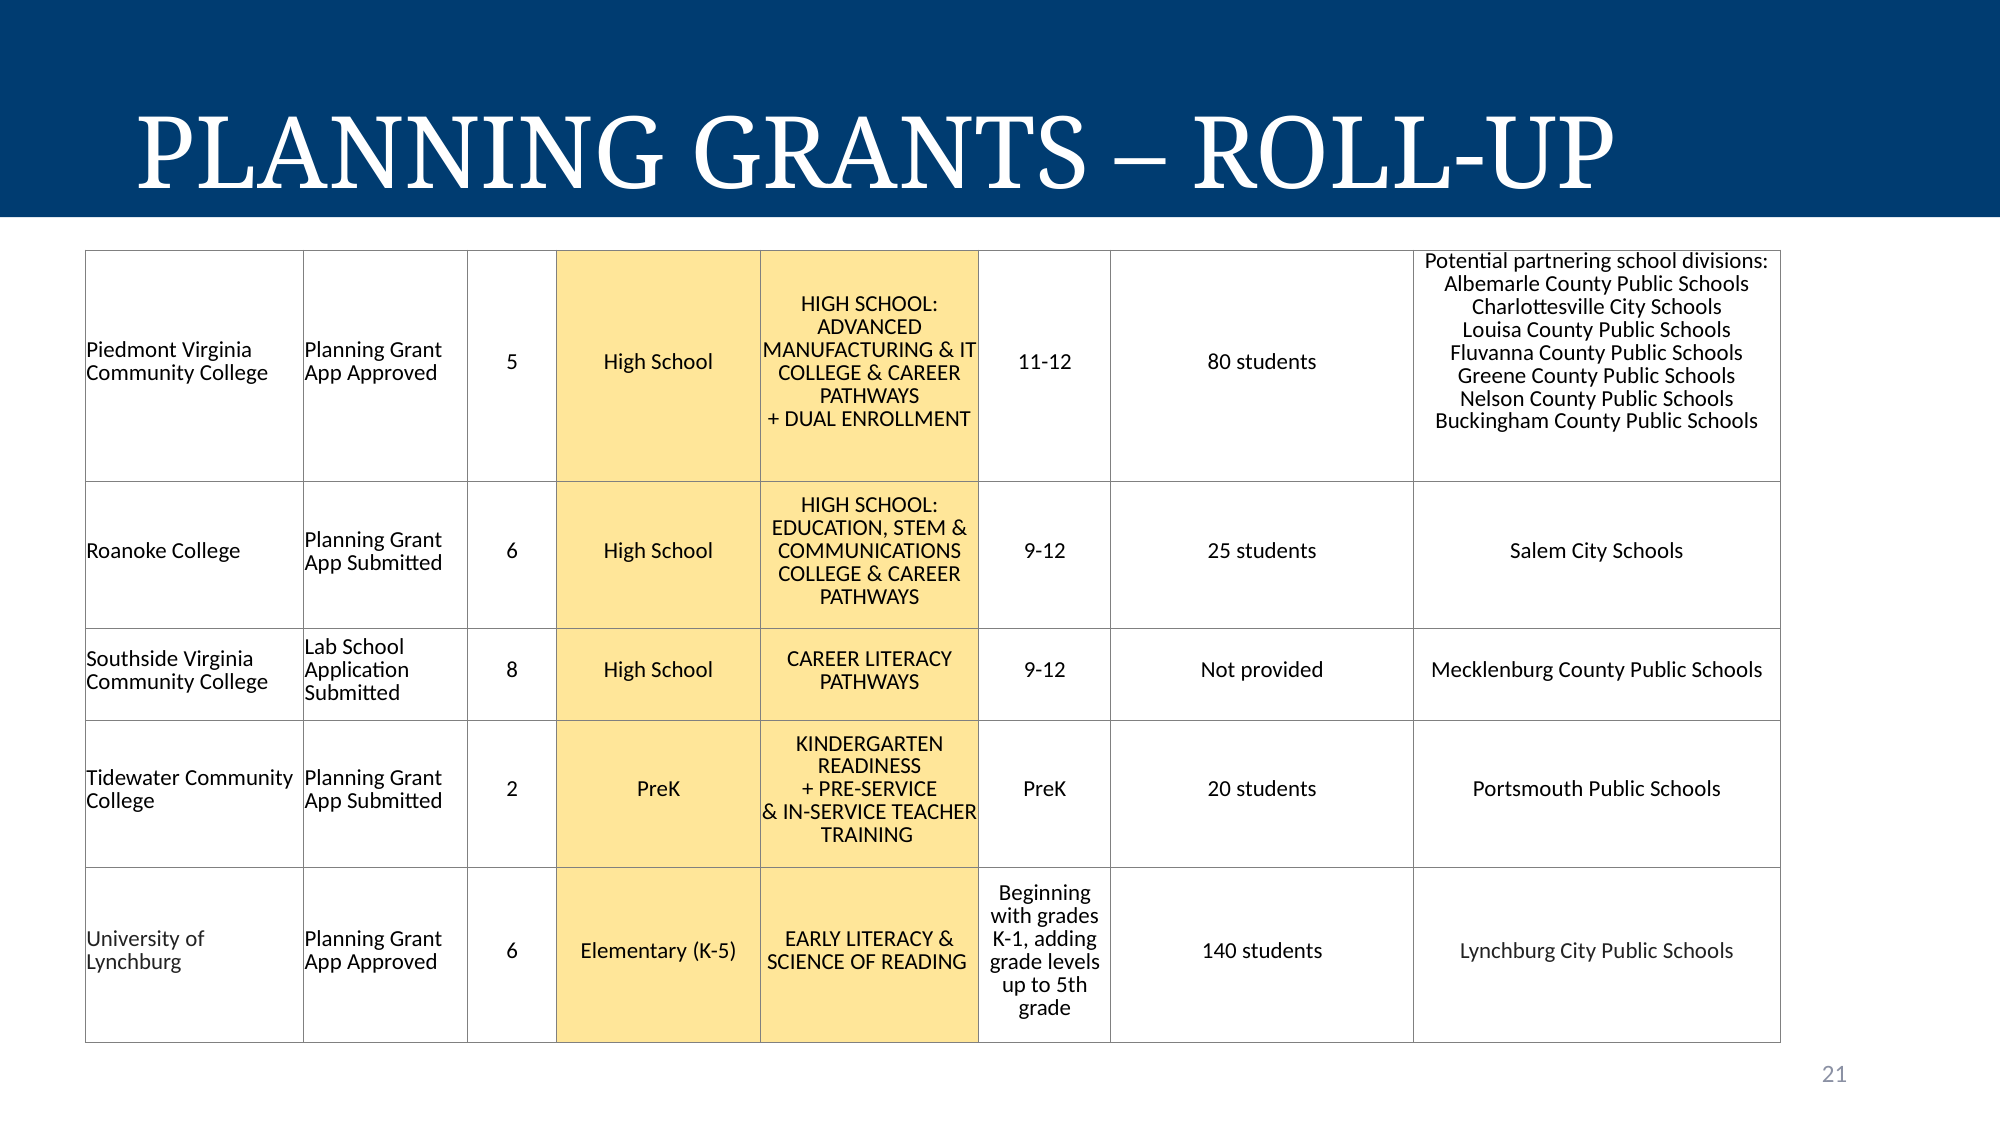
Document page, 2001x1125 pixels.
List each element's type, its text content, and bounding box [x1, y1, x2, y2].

table_cell CAREER LITERACY PATHWAYS [761, 629, 978, 720]
table_cell 25 students [1111, 482, 1413, 628]
table_cell High School [557, 629, 760, 720]
table_cell Lab School Application Submitted [304, 629, 467, 720]
table_header HIGH SCHOOL: ADVANCED MANUFACTURING & IT COLLEGE & CAREER PATHWAYS + DUAL ENROLLMENT [761, 251, 978, 481]
table_cell 140 students [1111, 868, 1413, 1042]
table_cell Not provided [1111, 629, 1413, 720]
table_cell High School [557, 482, 760, 628]
table_cell Planning Grant App Approved [304, 868, 467, 1042]
table_cell 6 [468, 868, 556, 1042]
table_header Piedmont Virginia Community College [86, 251, 303, 481]
table_cell 2 [468, 721, 556, 867]
table_header 5 [468, 251, 556, 481]
table_cell Mecklenburg County Public Schools [1414, 629, 1780, 720]
table_cell 6 [468, 482, 556, 628]
table_cell University of Lynchburg [86, 868, 303, 1042]
table_cell EARLY LITERACY & SCIENCE OF READING [761, 868, 978, 1042]
table_header 11-12 [979, 251, 1110, 481]
table_cell KINDERGARTEN READINESS + PRE-SERVICE & IN-SERVICE TEACHER TRAINING [761, 721, 978, 867]
table_header Potential partnering school divisions: Albemarle County Public Schools Charlottesville City Schools Louisa County Public Schools Fluvanna County Public Schools Greene County Public Schools Nelson County Public Schools Buckingham County Public Schools [1414, 251, 1780, 481]
slide_number 21 [1412, 1042, 1863, 1103]
table_cell Roanoke College [86, 482, 303, 628]
table_cell Beginning with grades K-1, adding grade levels up to 5th grade [979, 868, 1110, 1042]
table_cell HIGH SCHOOL: EDUCATION, STEM & COMMUNICATIONS COLLEGE & CAREER PATHWAYS [761, 482, 978, 628]
table_cell 8 [468, 629, 556, 720]
table_cell PreK [979, 721, 1110, 867]
title Planning Grants – Roll-up [0, 0, 2000, 218]
table_cell PreK [557, 721, 760, 867]
table_cell Portsmouth Public Schools [1414, 721, 1780, 867]
table_cell Planning Grant App Submitted [304, 482, 467, 628]
table_header 80 students [1111, 251, 1413, 481]
table_cell Lynchburg City Public Schools [1414, 868, 1780, 1042]
table_cell Salem City Schools [1414, 482, 1780, 628]
table_cell Tidewater Community College [86, 721, 303, 867]
table_cell 9-12 [979, 482, 1110, 628]
table_header High School [557, 251, 760, 481]
table_cell Southside Virginia Community College [86, 629, 303, 720]
table_cell Planning Grant App Submitted [304, 721, 467, 867]
table_cell 20 students [1111, 721, 1413, 867]
table_header Planning Grant App Approved [304, 251, 467, 481]
table_cell 9-12 [979, 629, 1110, 720]
table_cell Elementary (K-5) [557, 868, 760, 1042]
